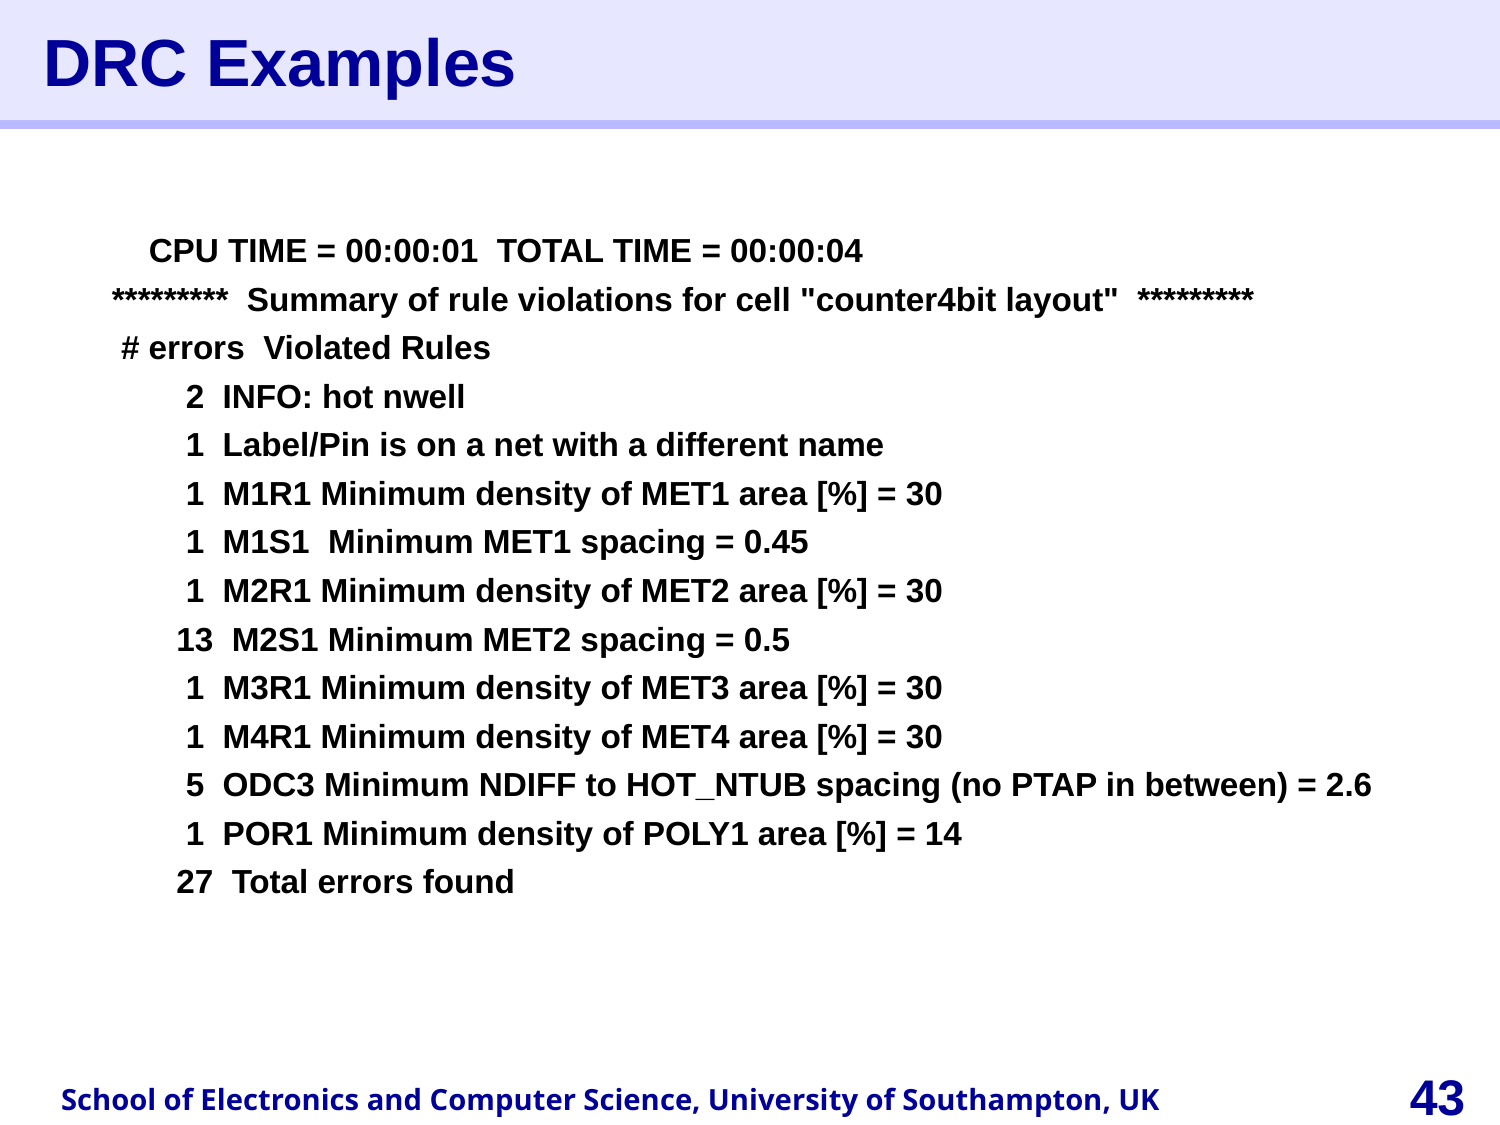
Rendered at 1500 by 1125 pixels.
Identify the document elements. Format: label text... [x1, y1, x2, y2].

list CPU TIME = 00:00:01 TOTAL TIME = 00:00:04 ********* Summary of rule violations for cell "counter4bit layout" ********* # errors Violated Rules 2 INFO: hot nwell 1 Label/Pin is on a net with a different name 1 M1R1 Minimum density of MET1 area [%] = 30 1 M1S1 Minimum MET1 spacing = 0.45 1 M2R1 Minimum density of MET2 area [%] = 30 13 M2S1 Minimum MET2 spacing = 0.5 1 M3R1 Minimum density of MET3 area [%] = 30 1 M4R1 Minimum density of MET4 area [%] = 30 5 ODC3 Minimum NDIFF to HOT_NTUB spacing (no PTAP in between) = 2.6 1 POR1 Minimum density of POLY1 area [%] = 14 27 Total errors found [87, 229, 1413, 1005]
title DRC Examples [0, 0, 1500, 121]
